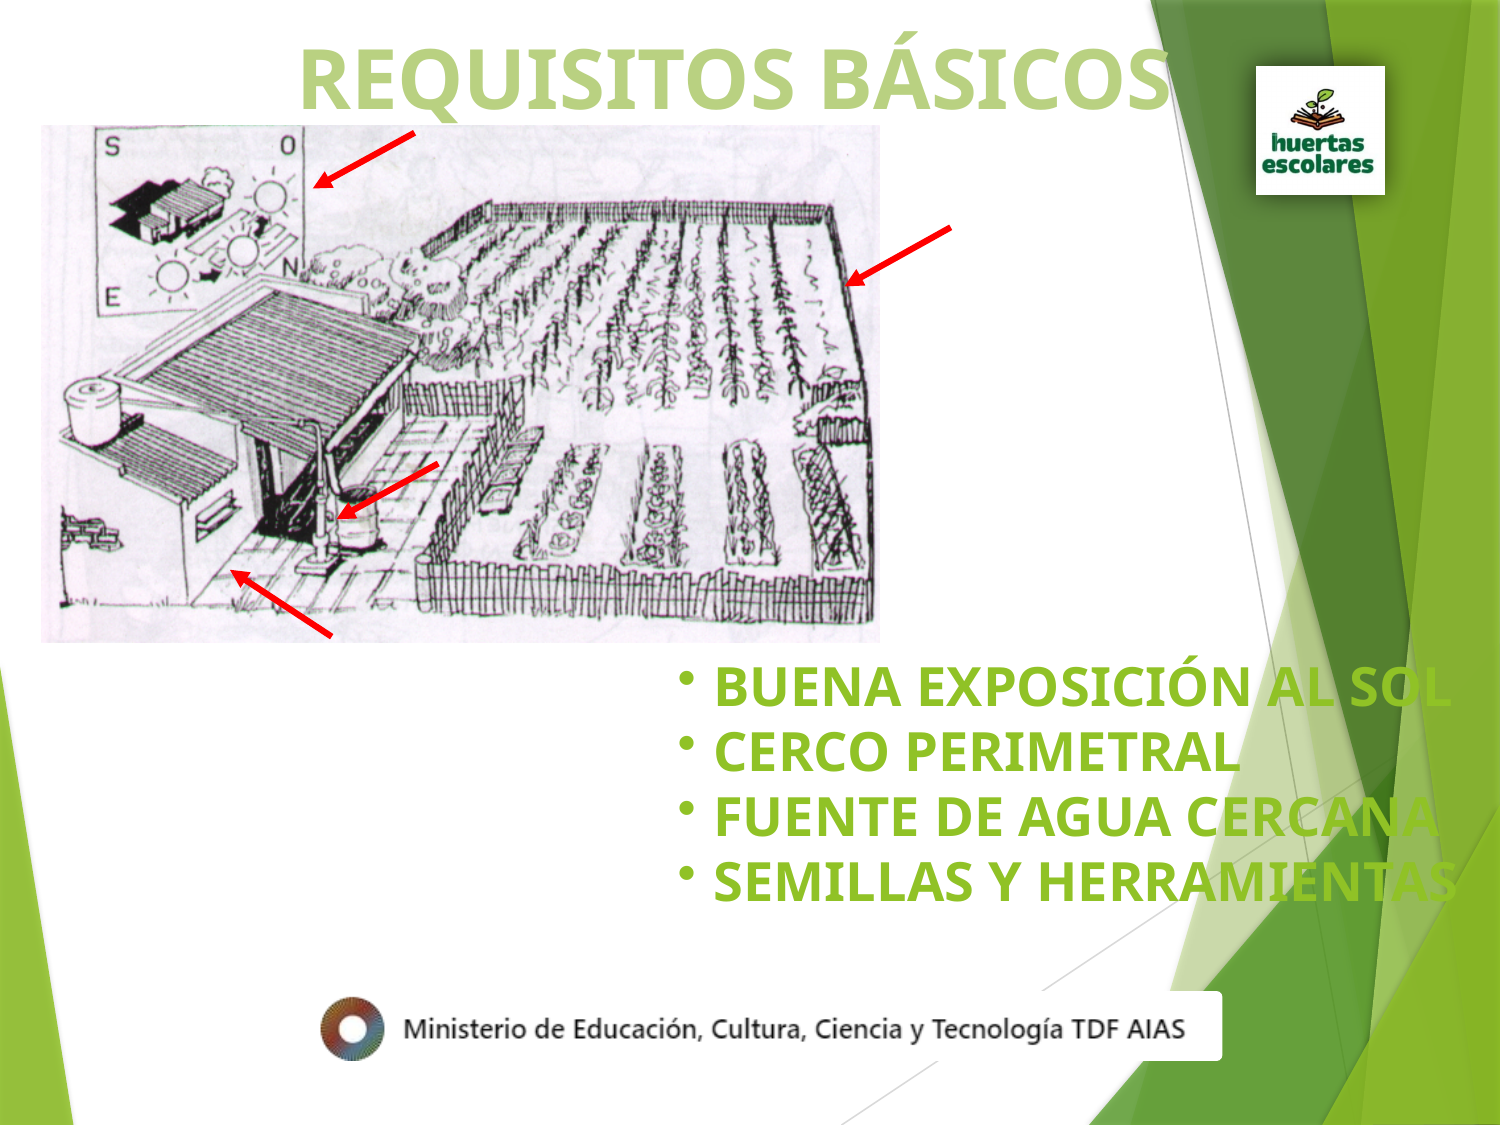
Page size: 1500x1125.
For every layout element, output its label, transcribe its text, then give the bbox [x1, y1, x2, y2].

text_box REQUISITOS BÁSICOS [281, 19, 1188, 134]
text_box BUENA EXPOSICIÓN AL SOL CERCO PERIMETRAL FUENTE DE AGUA CERCANA SEMILLAS Y HERRAMIENTAS [663, 645, 1475, 920]
picture [296, 990, 1223, 1062]
picture [40, 124, 881, 643]
picture [1256, 66, 1385, 196]
